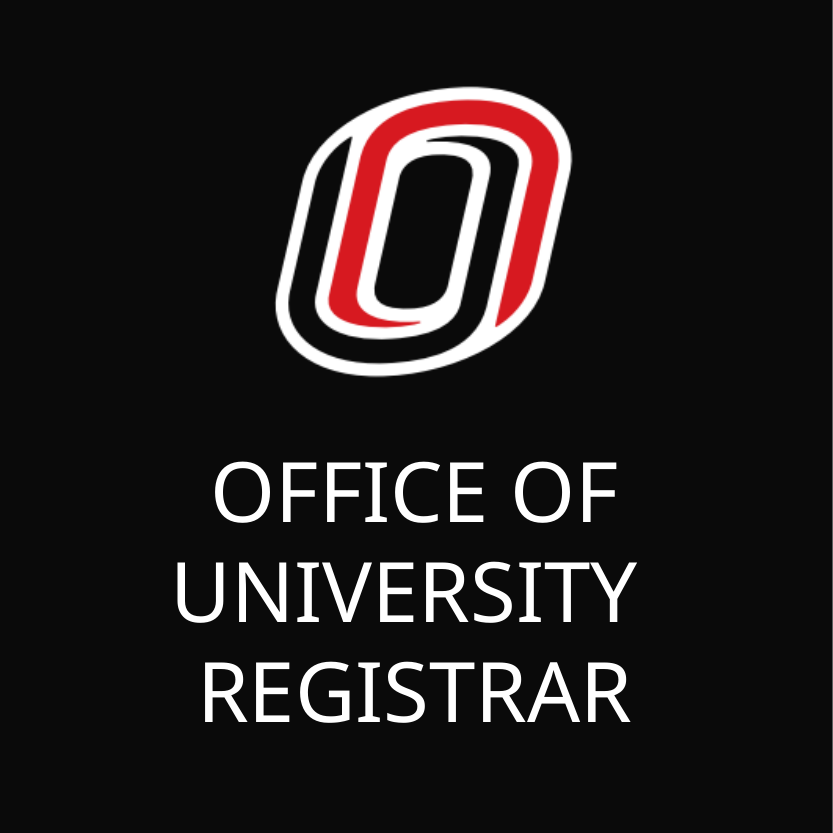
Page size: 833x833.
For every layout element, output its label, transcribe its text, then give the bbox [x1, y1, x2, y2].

text_box OFFICE OF UNIVERSITY REGISTRAR [0, 438, 830, 740]
